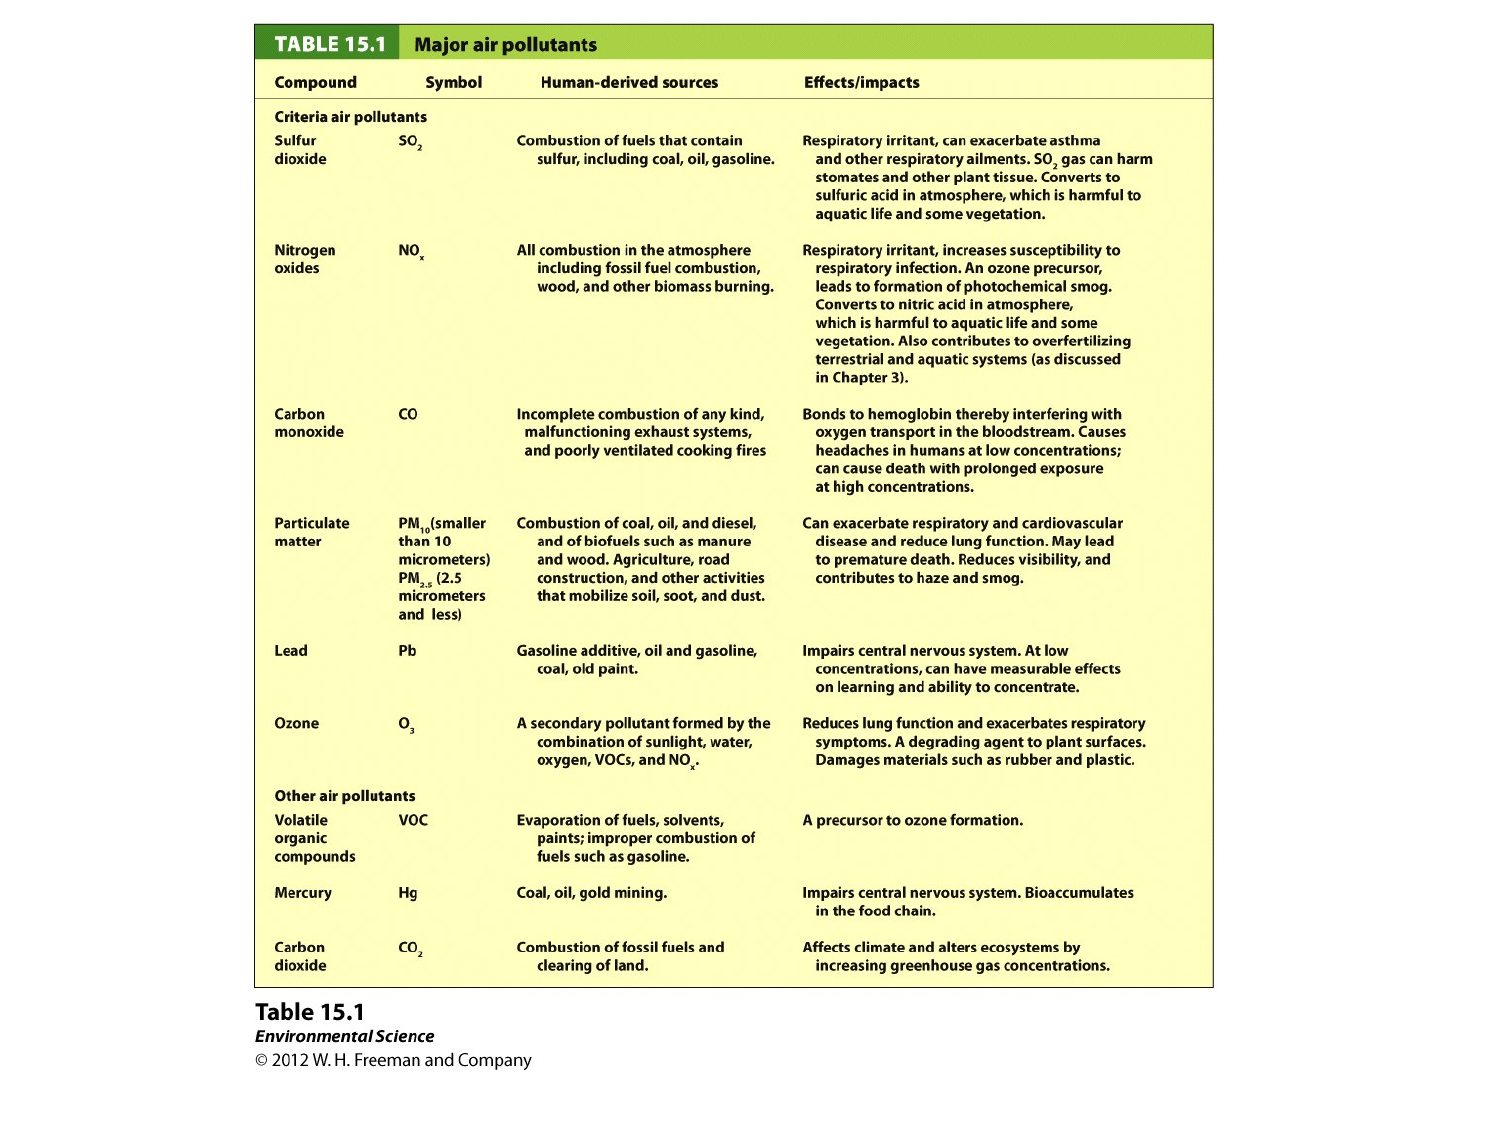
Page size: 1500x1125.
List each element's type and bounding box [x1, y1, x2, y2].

picture [247, 16, 1219, 1074]
